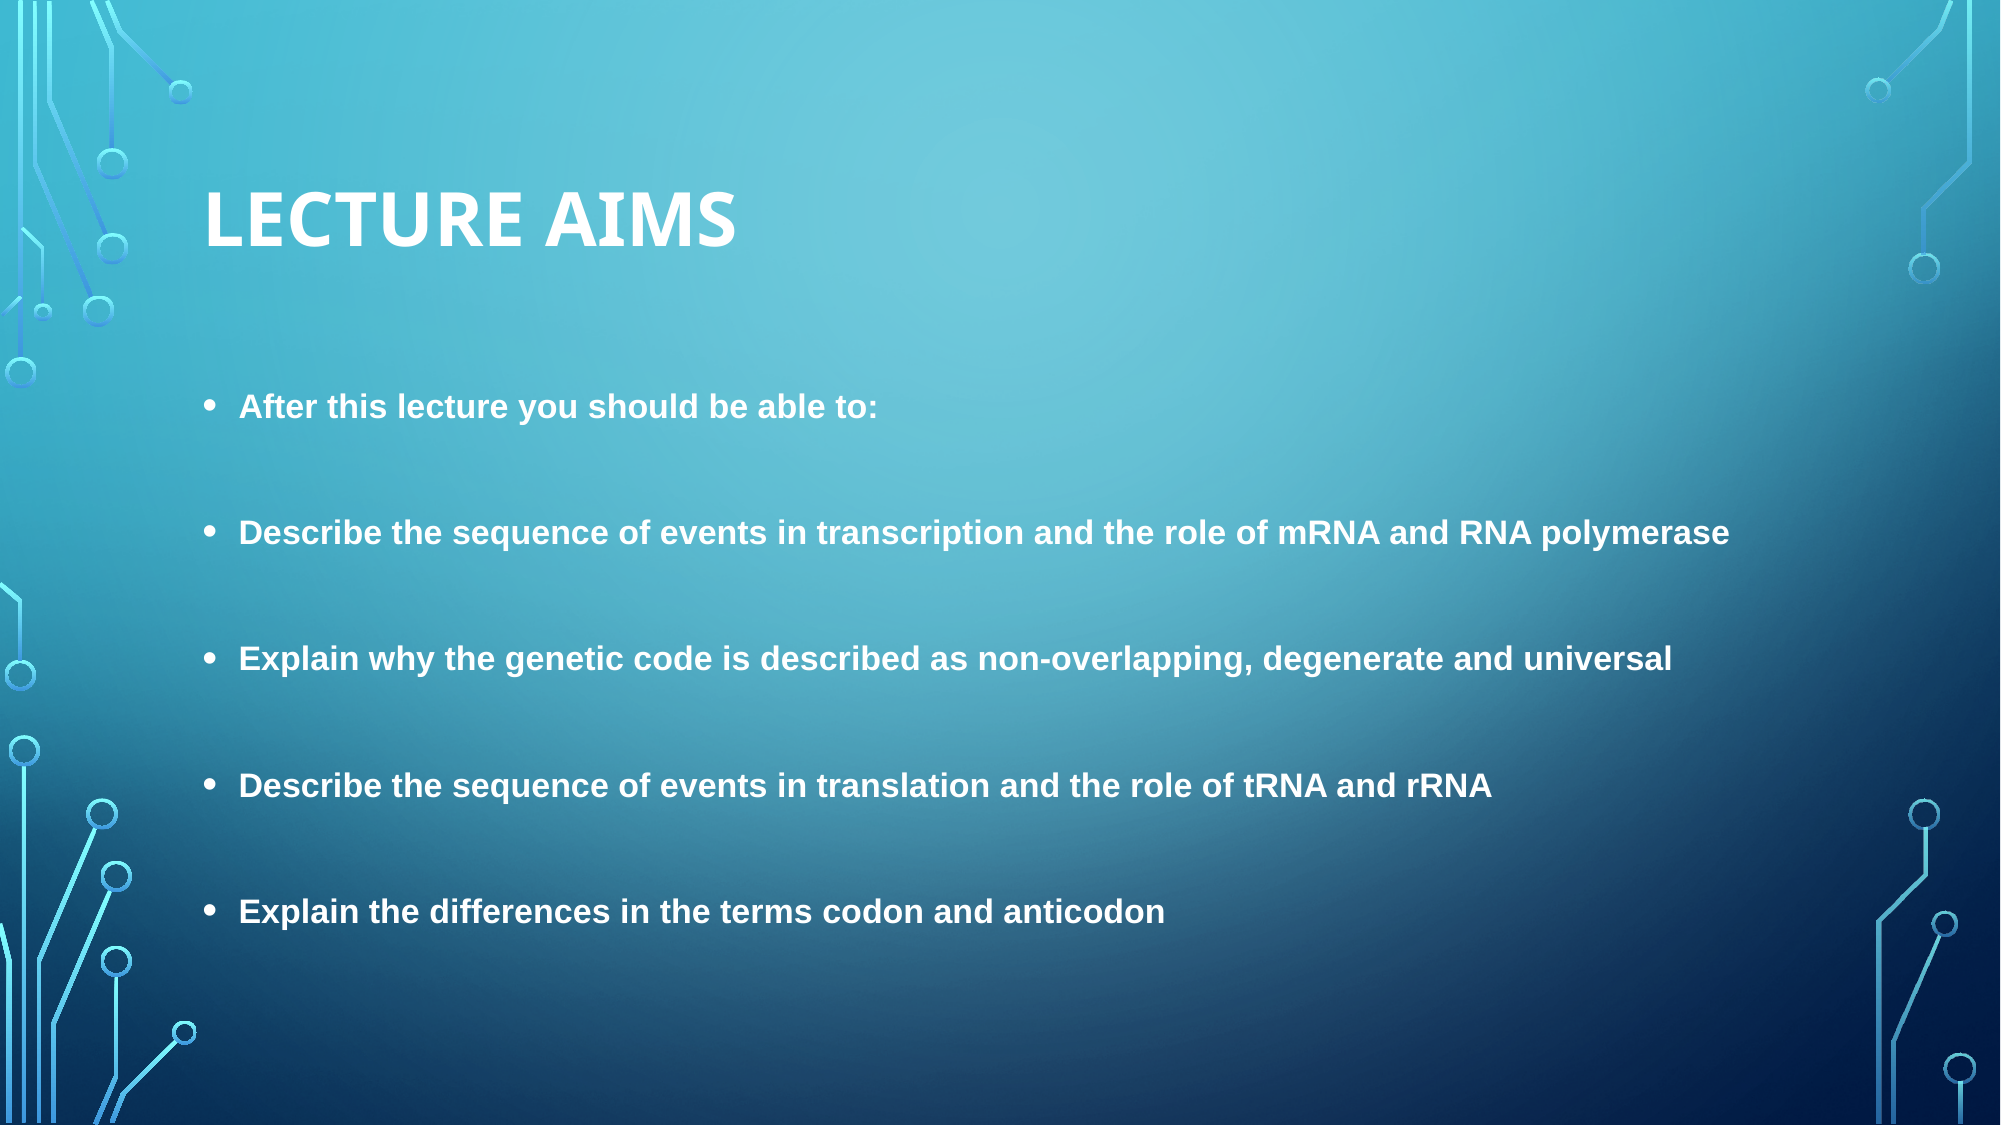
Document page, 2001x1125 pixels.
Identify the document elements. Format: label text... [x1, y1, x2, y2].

title Lecture aims [187, 101, 1813, 344]
list After this lecture you should be able to: Describe the sequence of events in transcription and the role of mRNA and RNA polymerase Explain why the genetic code is described as non-overlapping, degenerate and universal Describe the sequence of events in translation and the role of tRNA and rRNA Explain the differences in the terms codon and anticodon [187, 369, 1813, 950]
